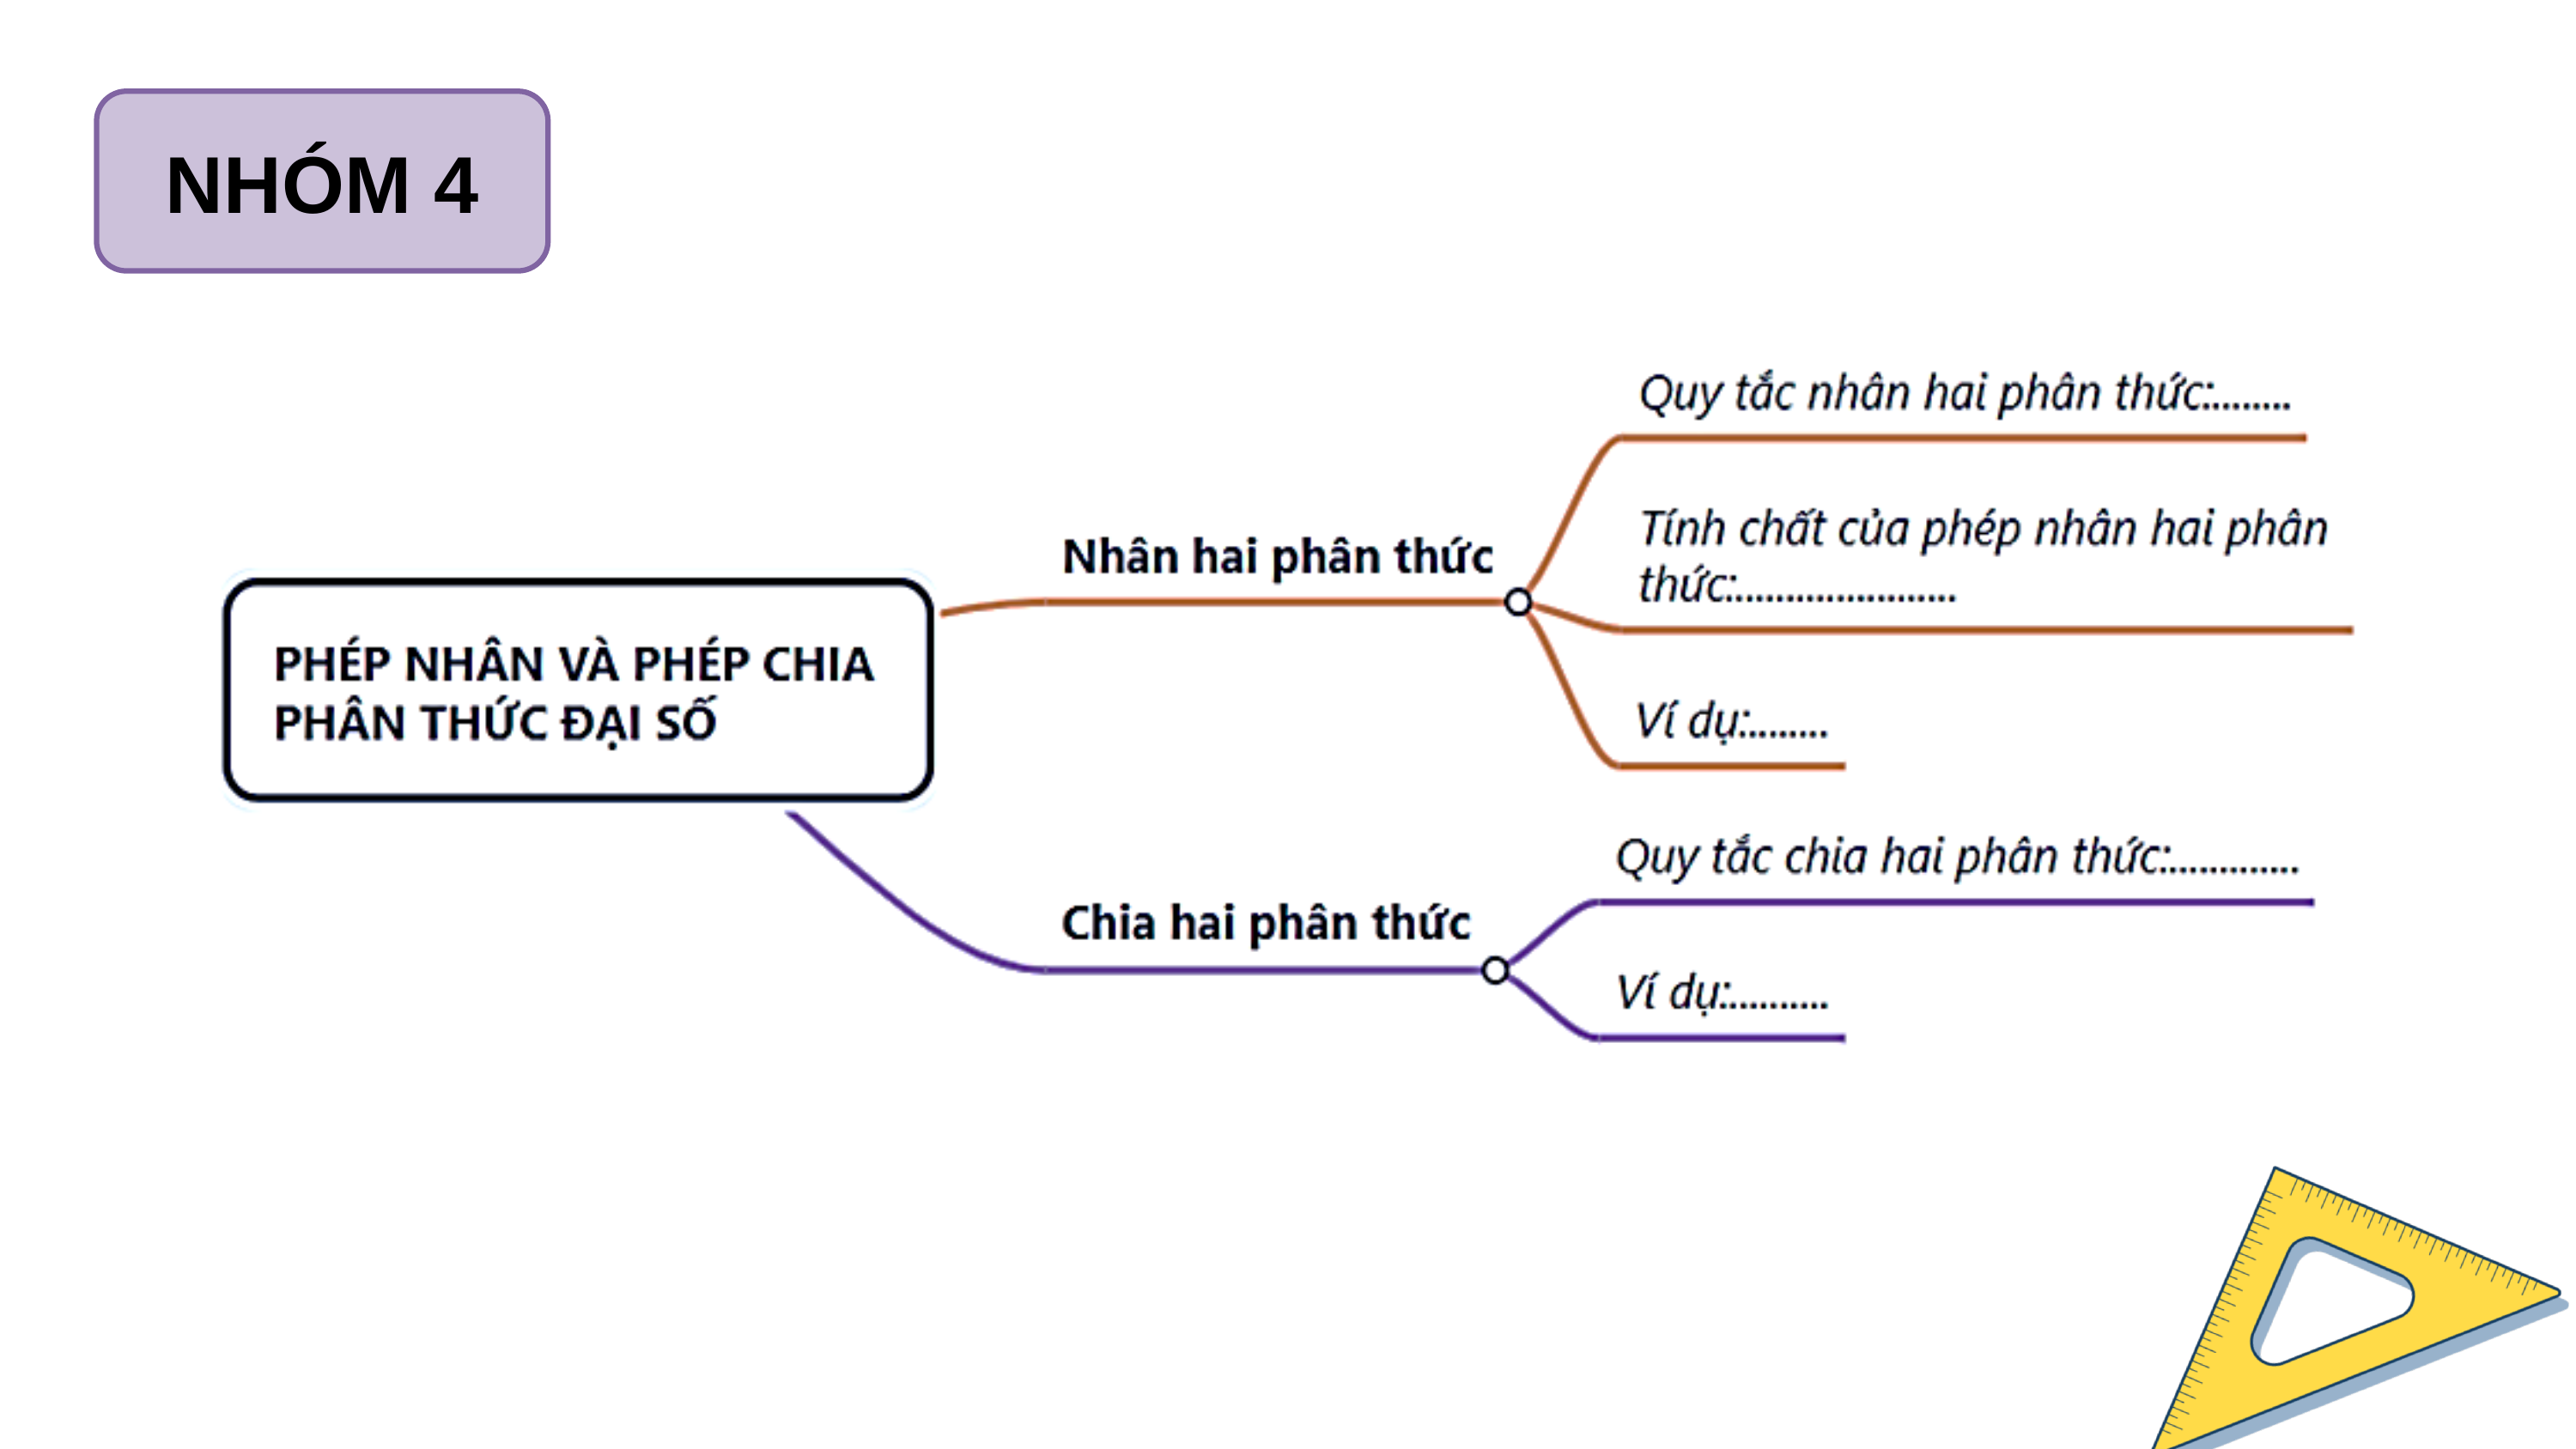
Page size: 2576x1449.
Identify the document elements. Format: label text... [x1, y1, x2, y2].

picture [171, 283, 2576, 1449]
text_box NHÓM 4 [94, 89, 550, 273]
